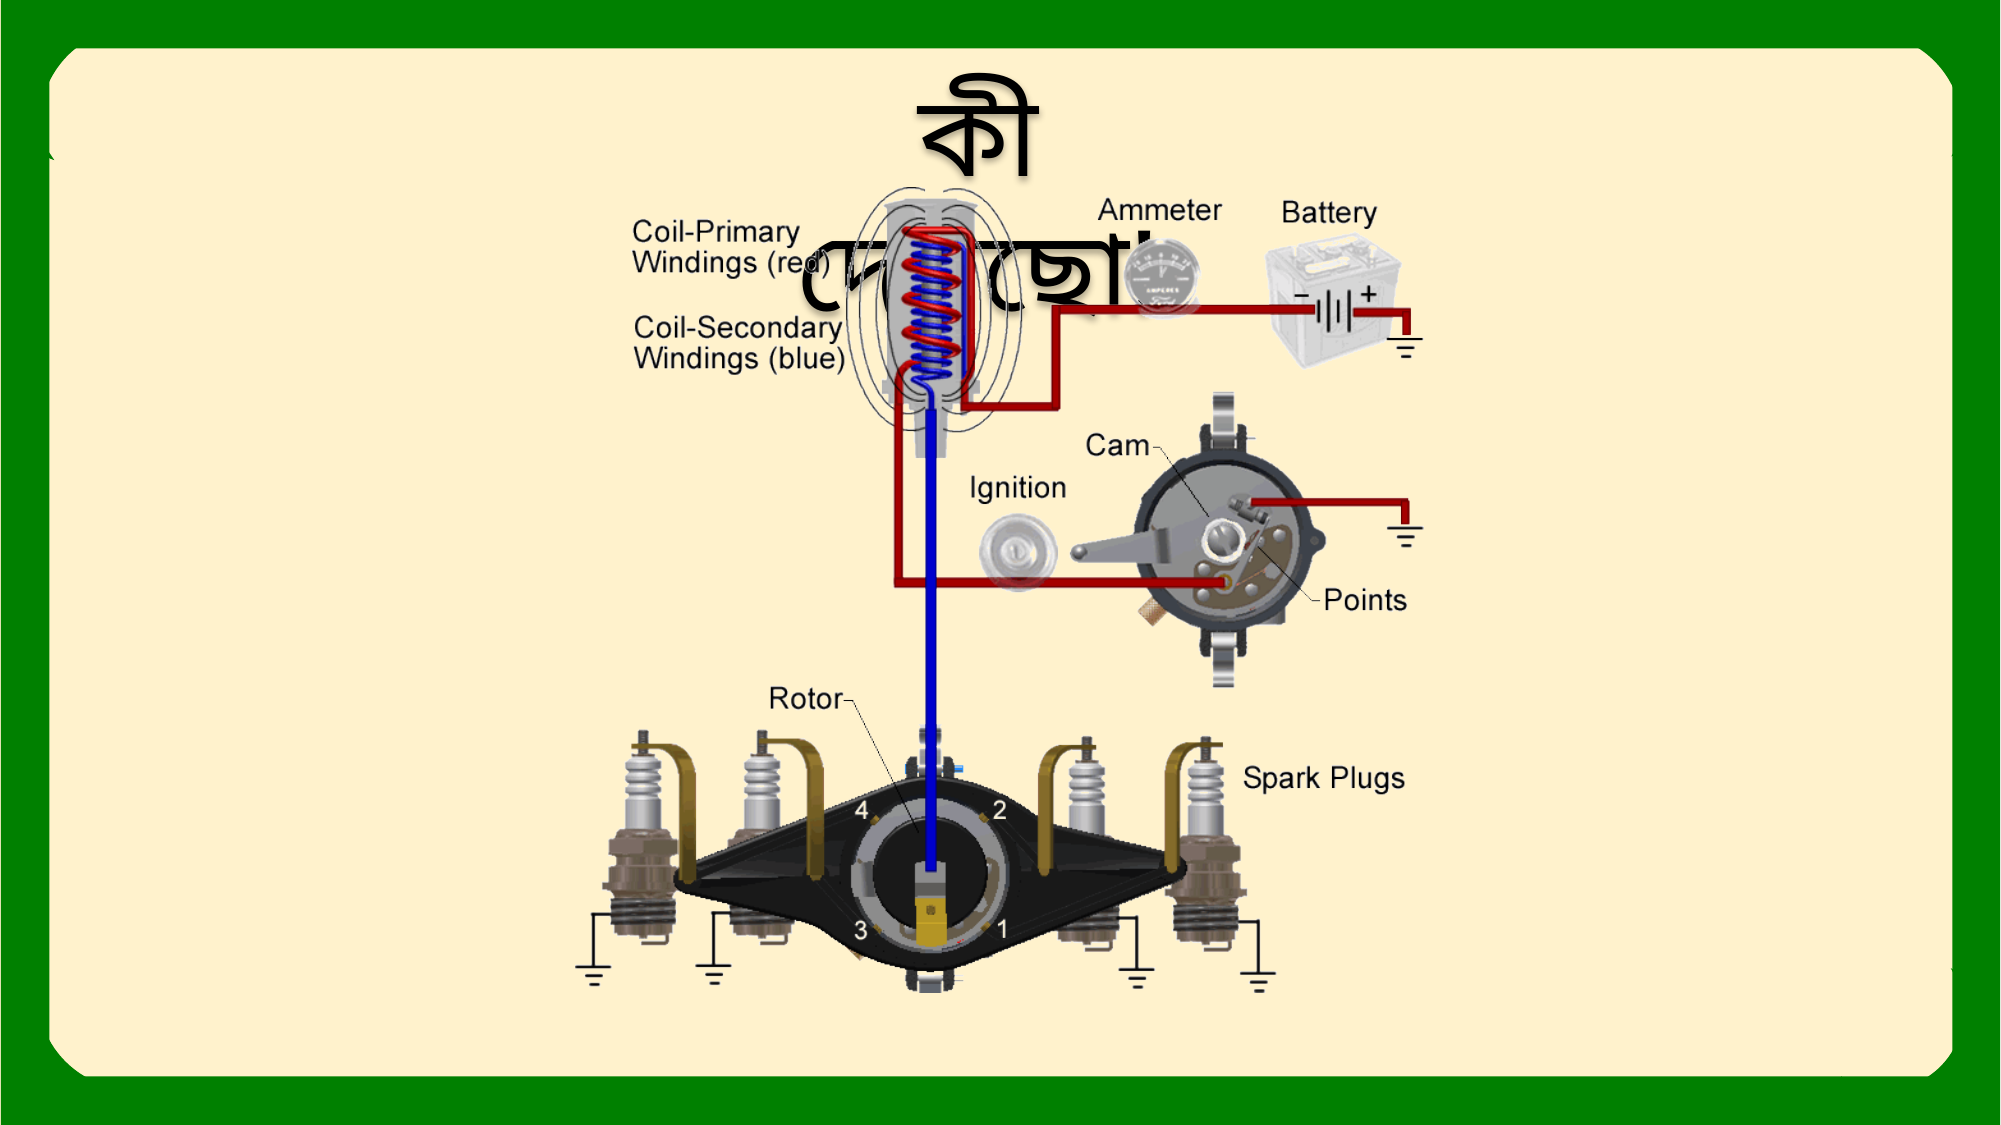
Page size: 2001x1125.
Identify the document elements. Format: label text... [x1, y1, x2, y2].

picture [575, 187, 1425, 993]
text_box কী দেখছো! [763, 56, 1194, 186]
